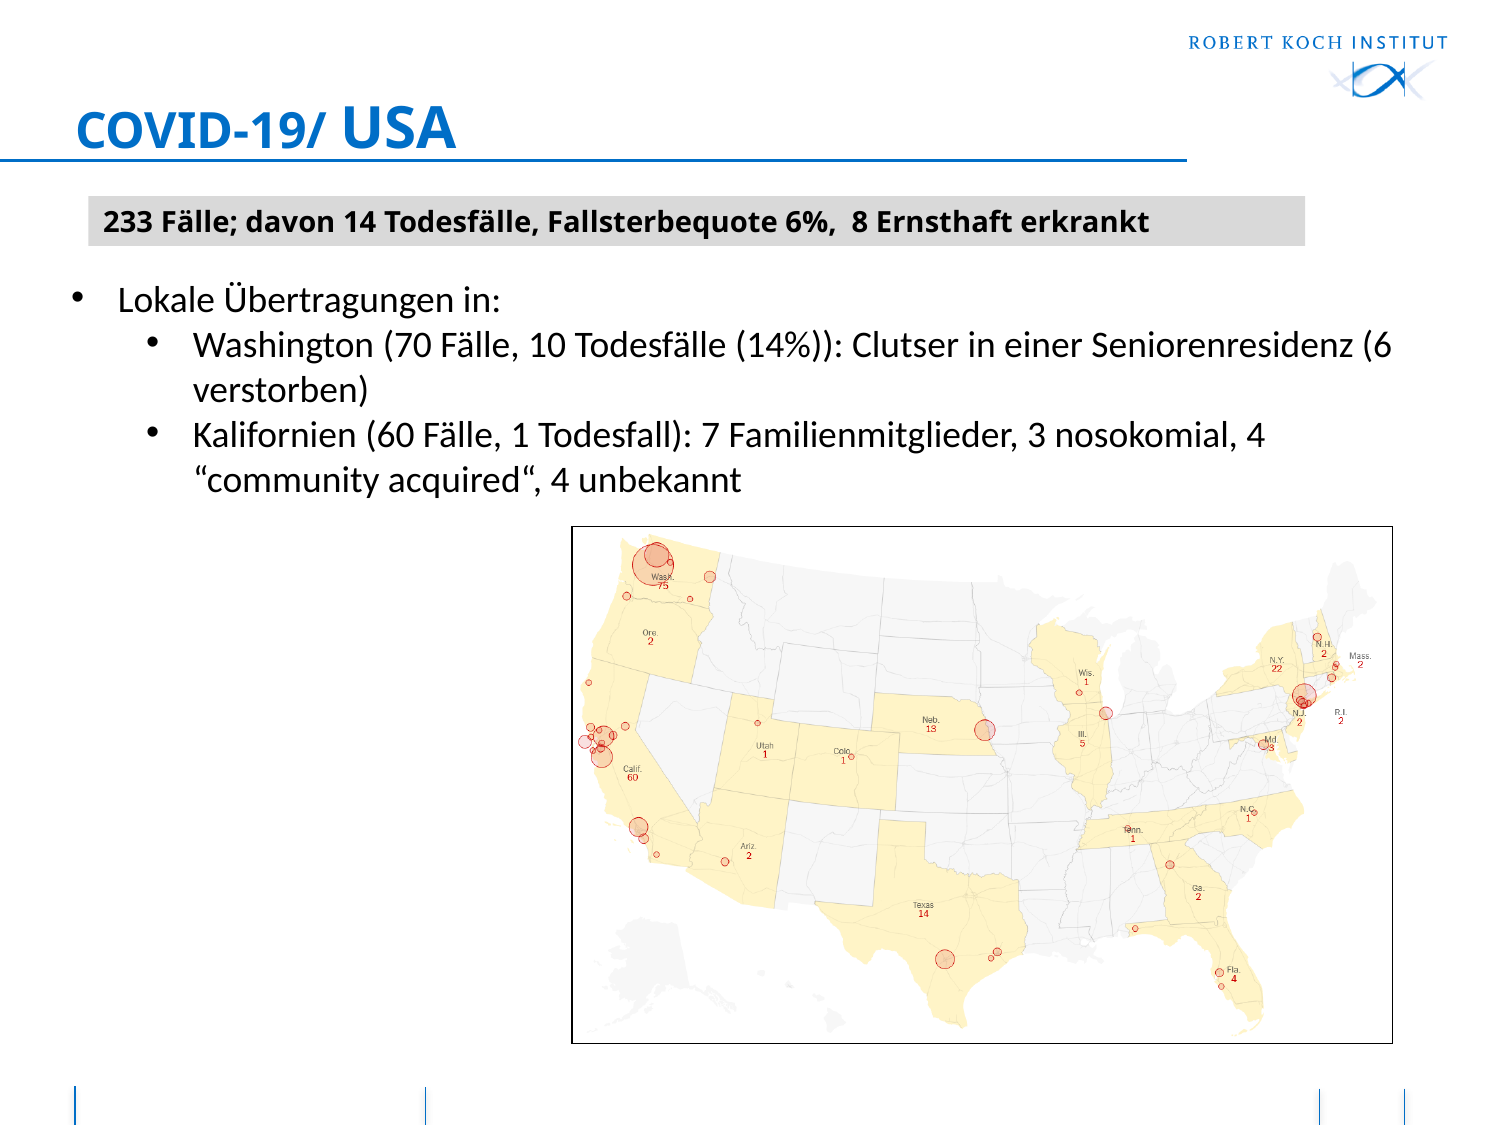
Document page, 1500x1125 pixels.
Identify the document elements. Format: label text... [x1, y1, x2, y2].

picture [1182, 29, 1454, 109]
text_box Lokale Übertragungen in: Washington (70 Fälle, 10 Todesfälle (14%)): Clutser in einer Seniorenresidenz (6 verstorben) Kalifornien (60 Fälle, 1 Todesfall): 7 Familienmitglieder, 3 nosokomial, 4 “community acquired“, 4 unbekannt [56, 267, 1451, 507]
picture [572, 526, 1392, 1043]
title COVID-19/ USA [75, 90, 1403, 161]
text_box 233 Fälle; davon 14 Todesfälle, Fallsterbequote 6%, 8 Ernsthaft erkrankt [88, 196, 1306, 246]
list [71, 507, 1400, 657]
